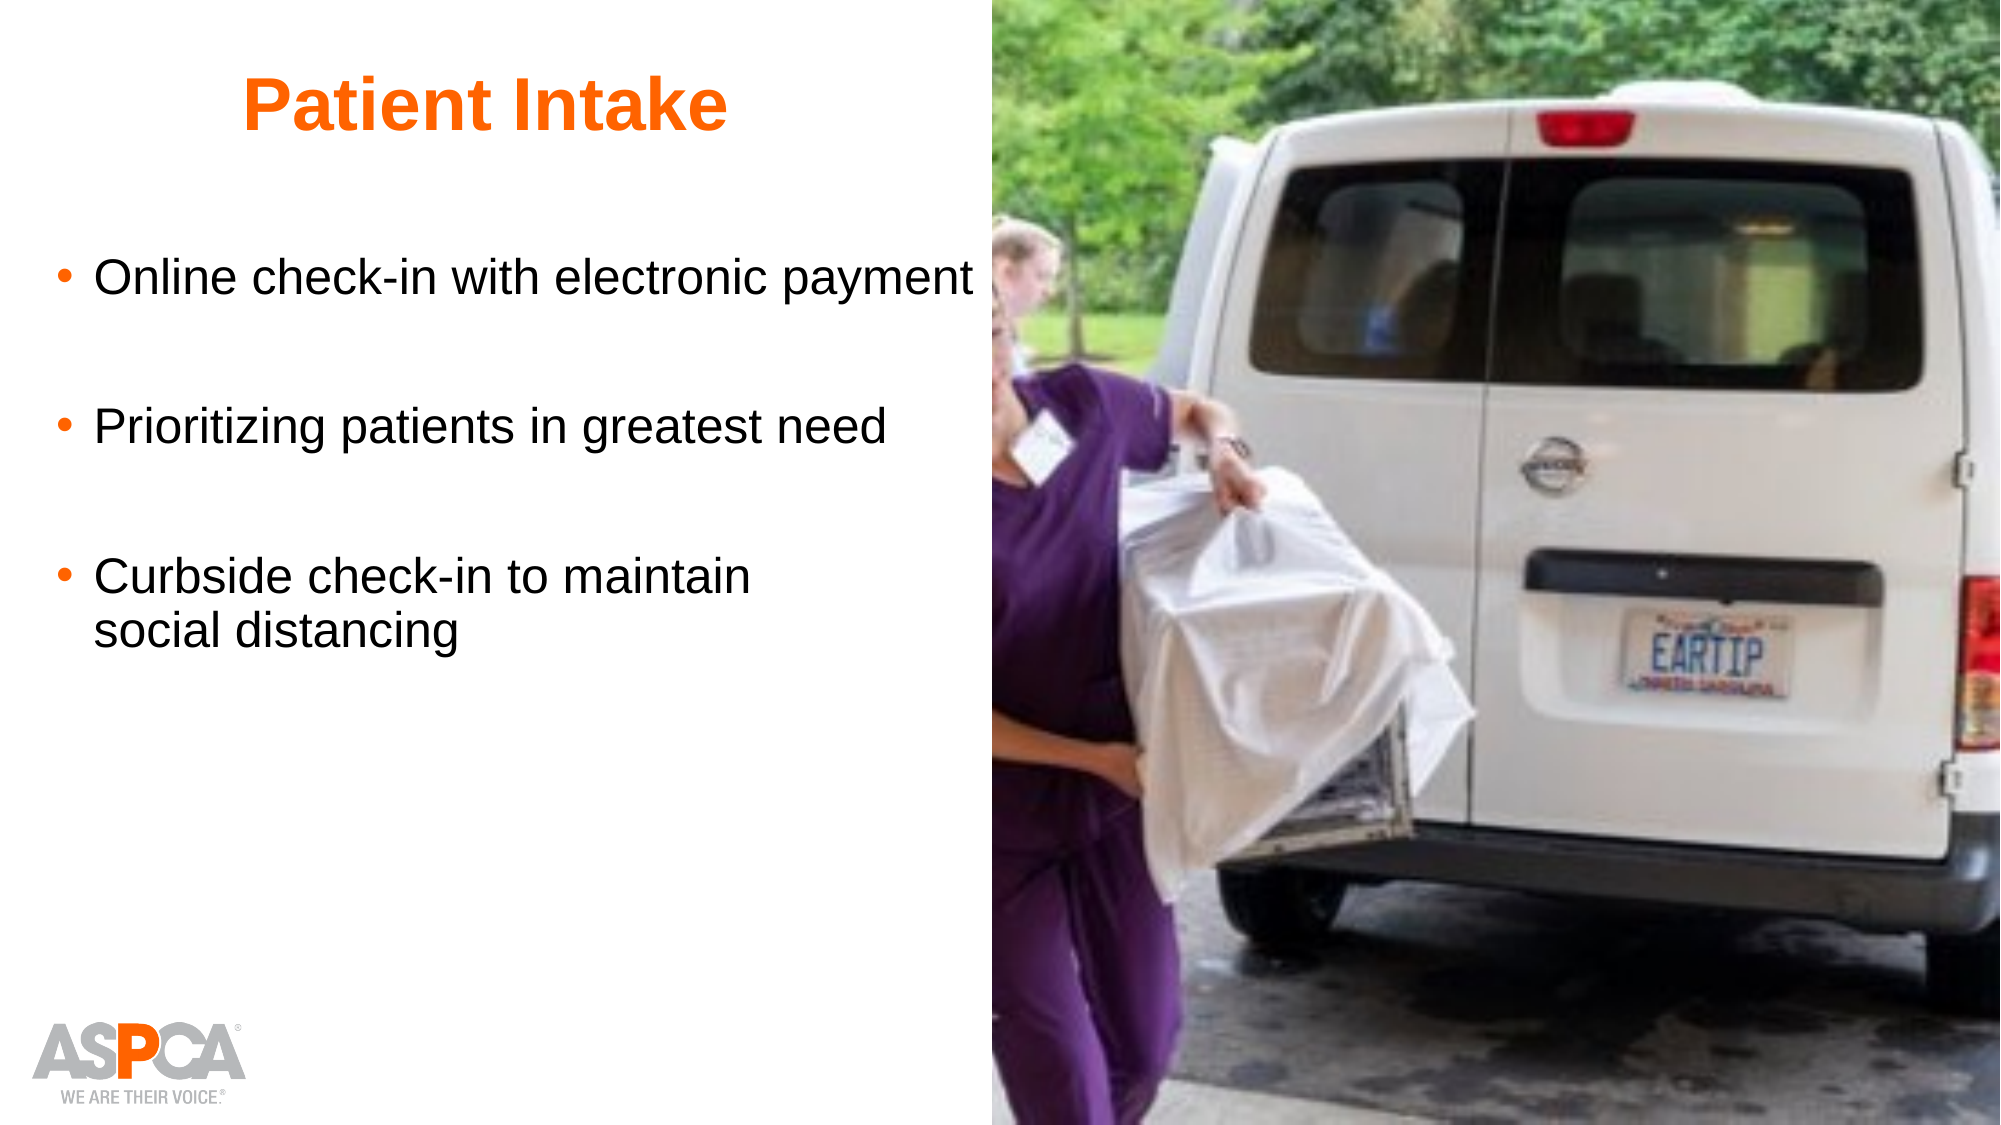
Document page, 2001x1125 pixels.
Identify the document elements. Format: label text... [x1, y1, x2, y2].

picture [32, 1022, 246, 1104]
text_box [116, 274, 992, 988]
title Patient Intake [0, 0, 992, 213]
picture [992, 0, 2000, 1125]
list Online check-in with electronic payment​ ​ Prioritizing patients in greatest need ​ ​ Curbside check-in to maintain social distancing​ [41, 243, 992, 1014]
